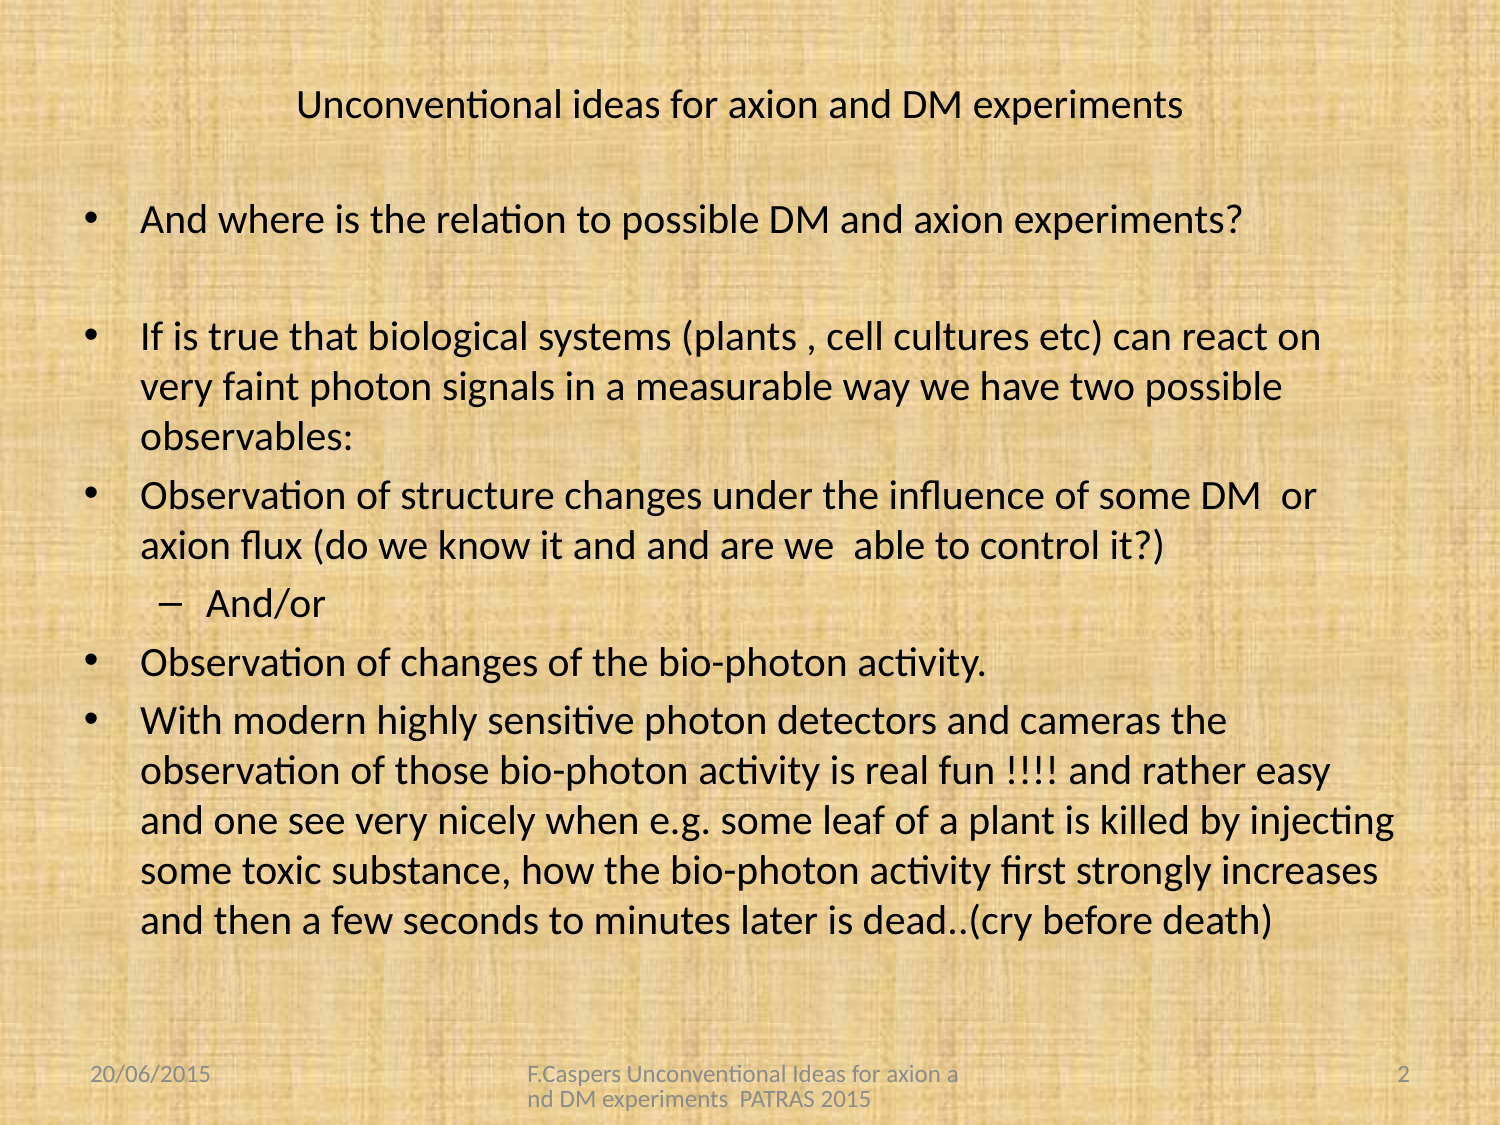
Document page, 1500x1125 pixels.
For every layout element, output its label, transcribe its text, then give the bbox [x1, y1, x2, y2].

list And where is the relation to possible DM and axion experiments? If is true that biological systems (plants , cell cultures etc) can react on very faint photon signals in a measurable way we have two possible observables: Observation of structure changes under the influence of some DM or axion flux (do we know it and and are we able to control it?) And/or Observation of changes of the bio-photon activity. With modern highly sensitive photon detectors and cameras the observation of those bio-photon activity is real fun !!!! and rather easy and one see very nicely when e.g. some leaf of a plant is killed by injecting some toxic substance, how the bio-photon activity first strongly increases and then a few seconds to minutes later is dead..(cry before death) [68, 184, 1419, 1028]
title Unconventional ideas for axion and DM experiments [64, 19, 1415, 185]
slide_number 2 [1074, 1042, 1425, 1103]
footer F.Caspers Unconventional Ideas for axion and DM experiments PATRAS 2015 [512, 1042, 988, 1103]
picture [0, 0, 1500, 1125]
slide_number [75, 1042, 425, 1103]
